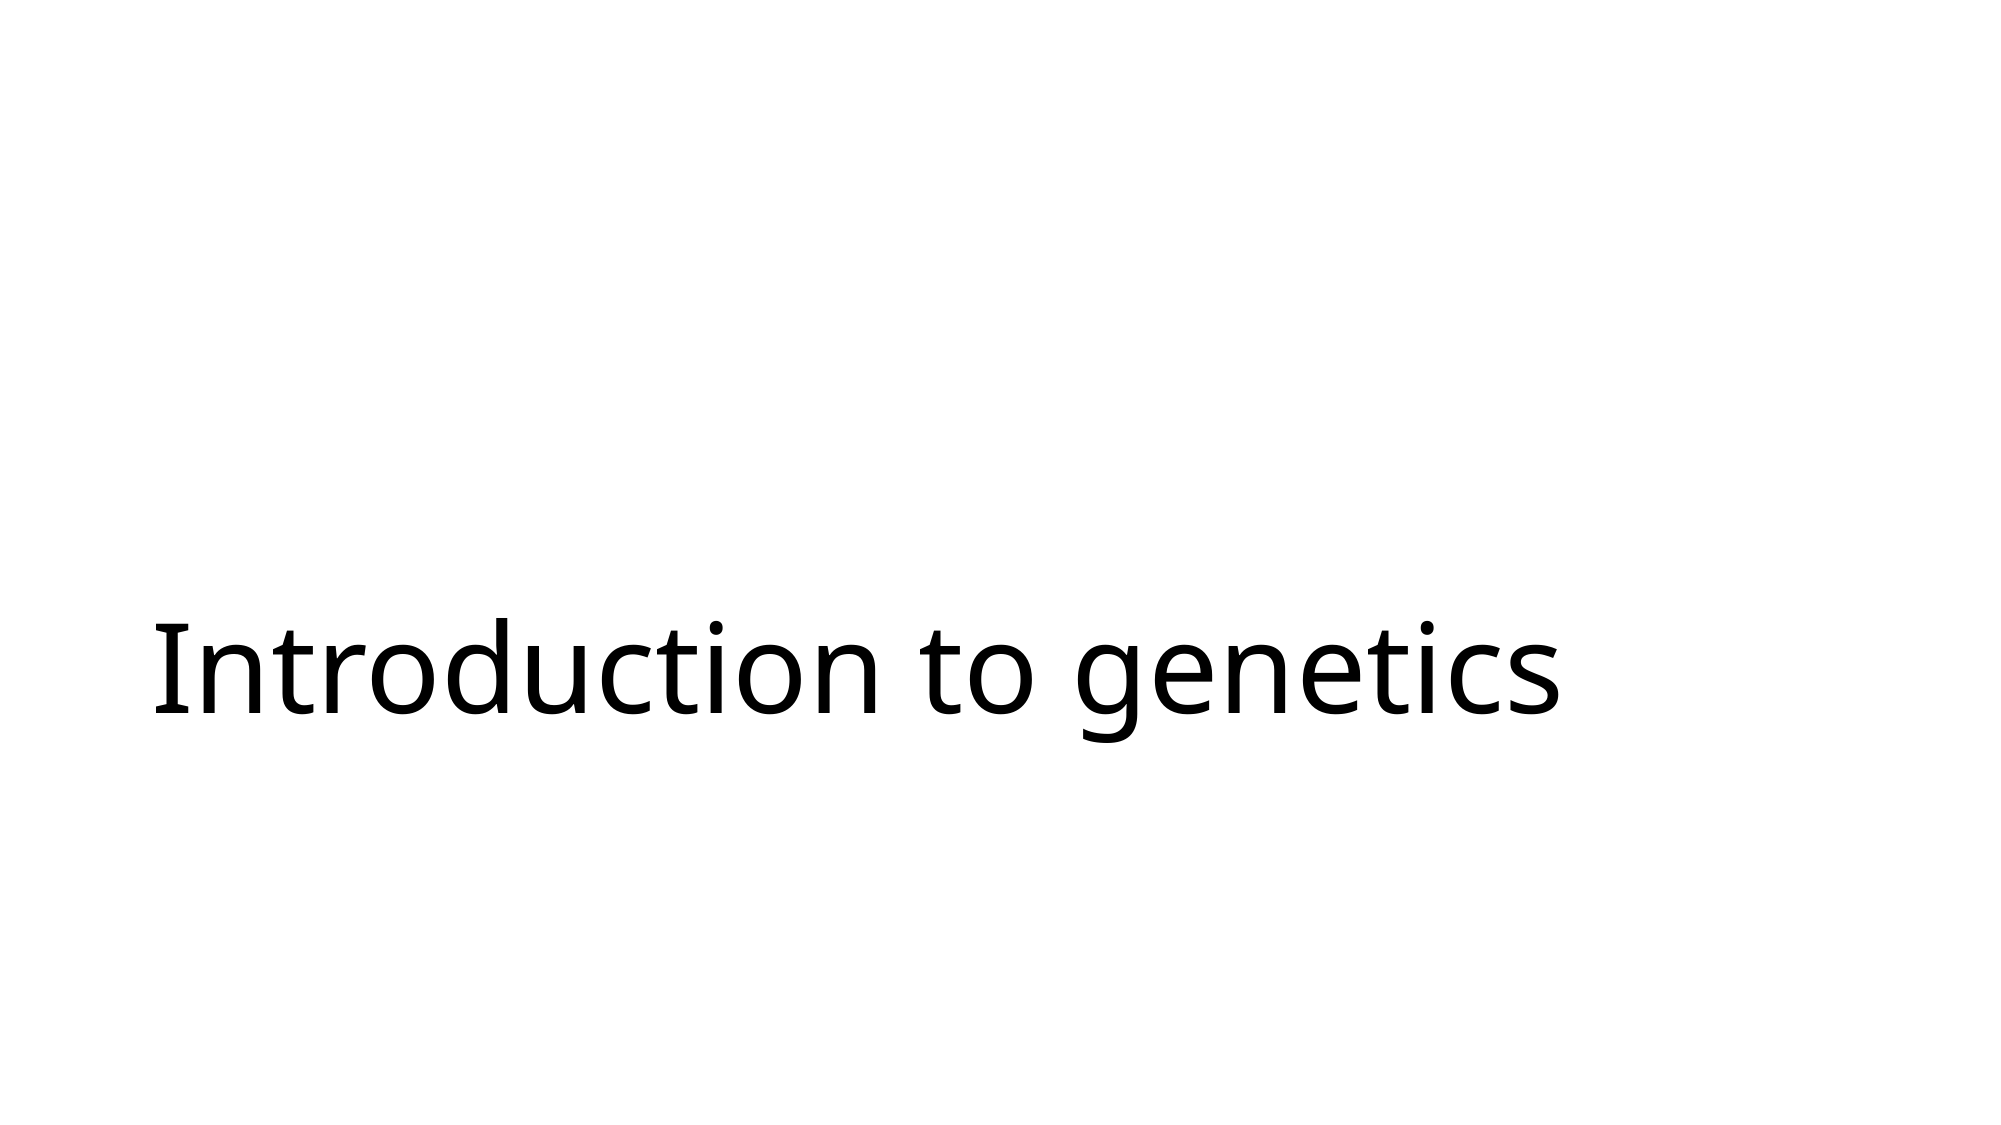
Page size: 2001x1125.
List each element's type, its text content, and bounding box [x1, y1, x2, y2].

title Introduction to genetics [136, 280, 1862, 749]
